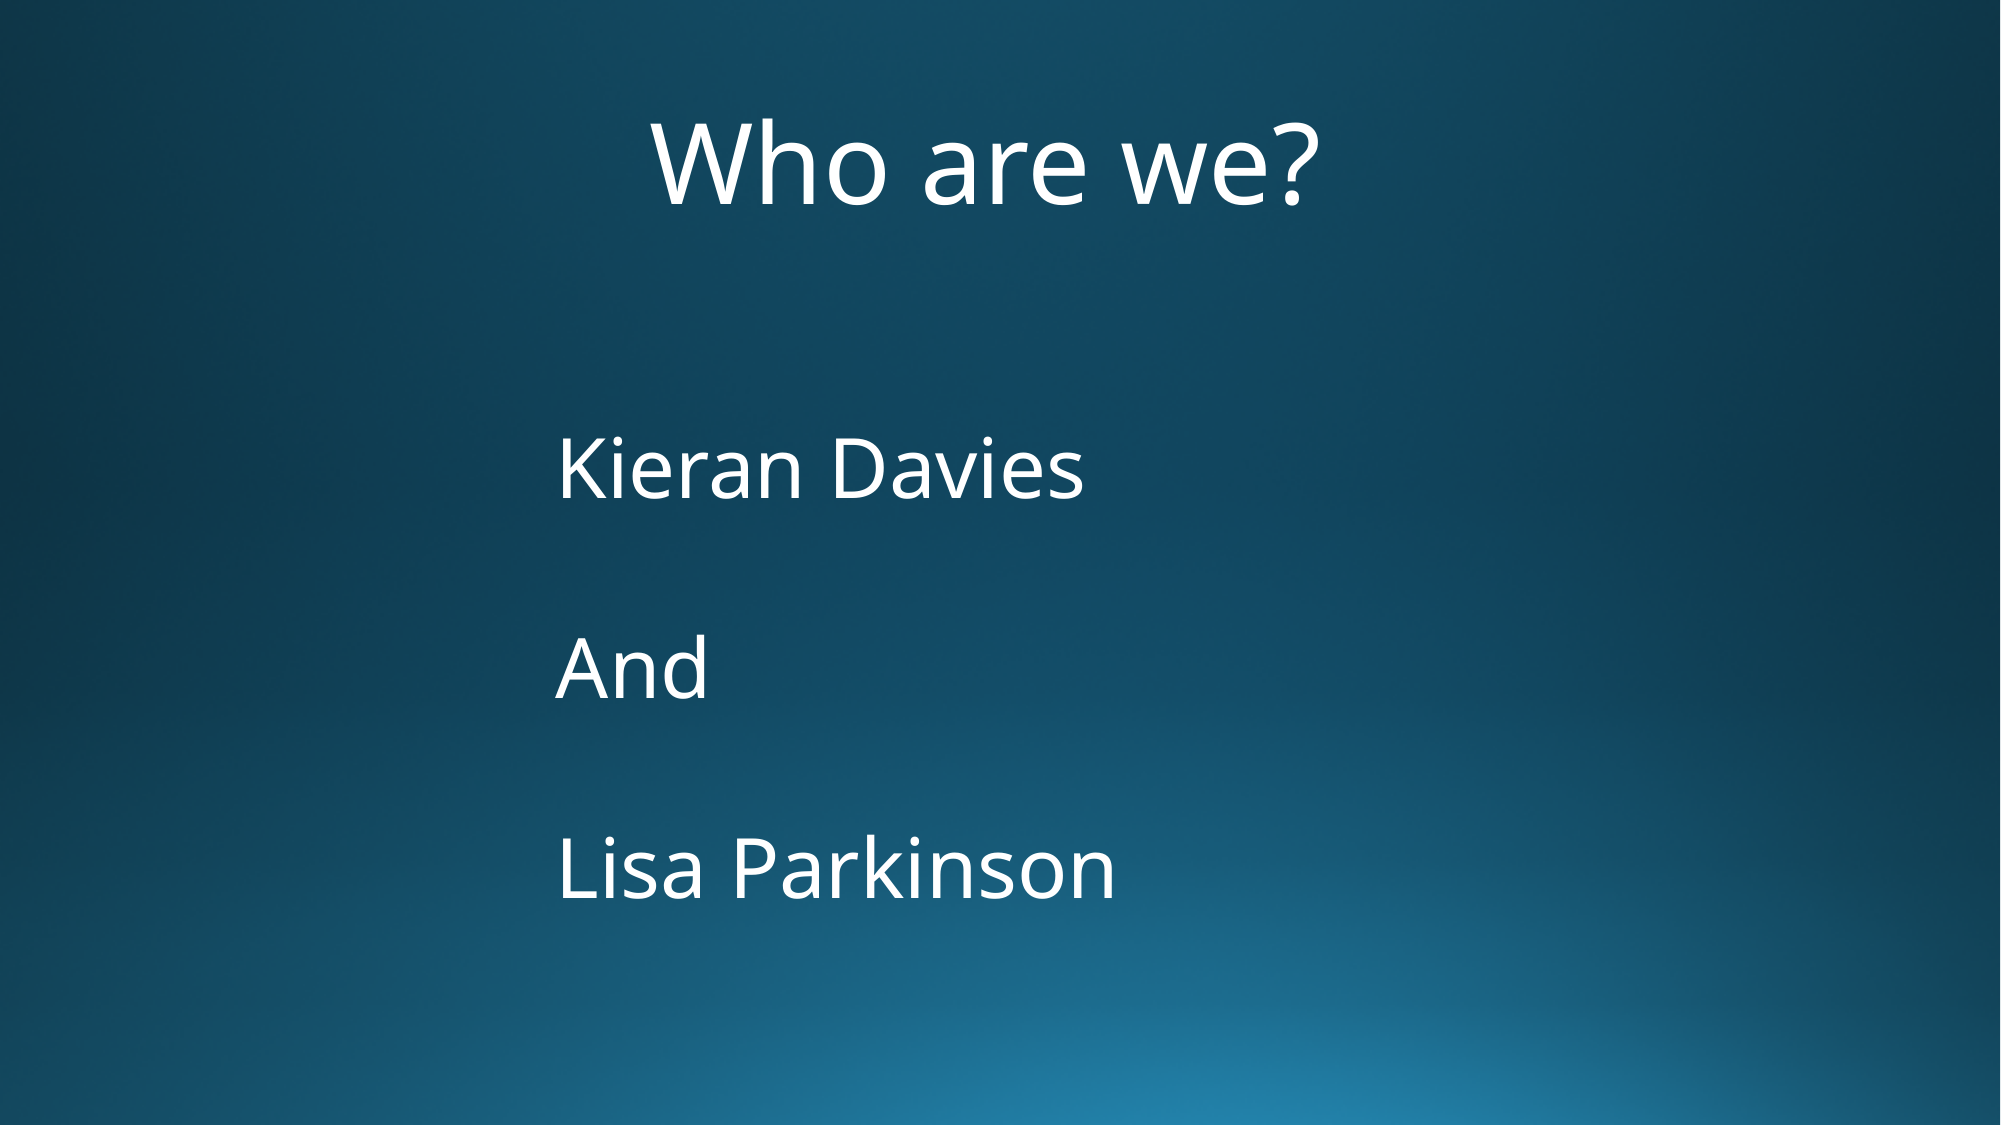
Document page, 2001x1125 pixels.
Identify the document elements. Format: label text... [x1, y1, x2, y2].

title Who are we? [137, 59, 1863, 278]
picture [0, 0, 2001, 1125]
text_box Kieran Davies And Lisa Parkinson [541, 407, 1468, 923]
